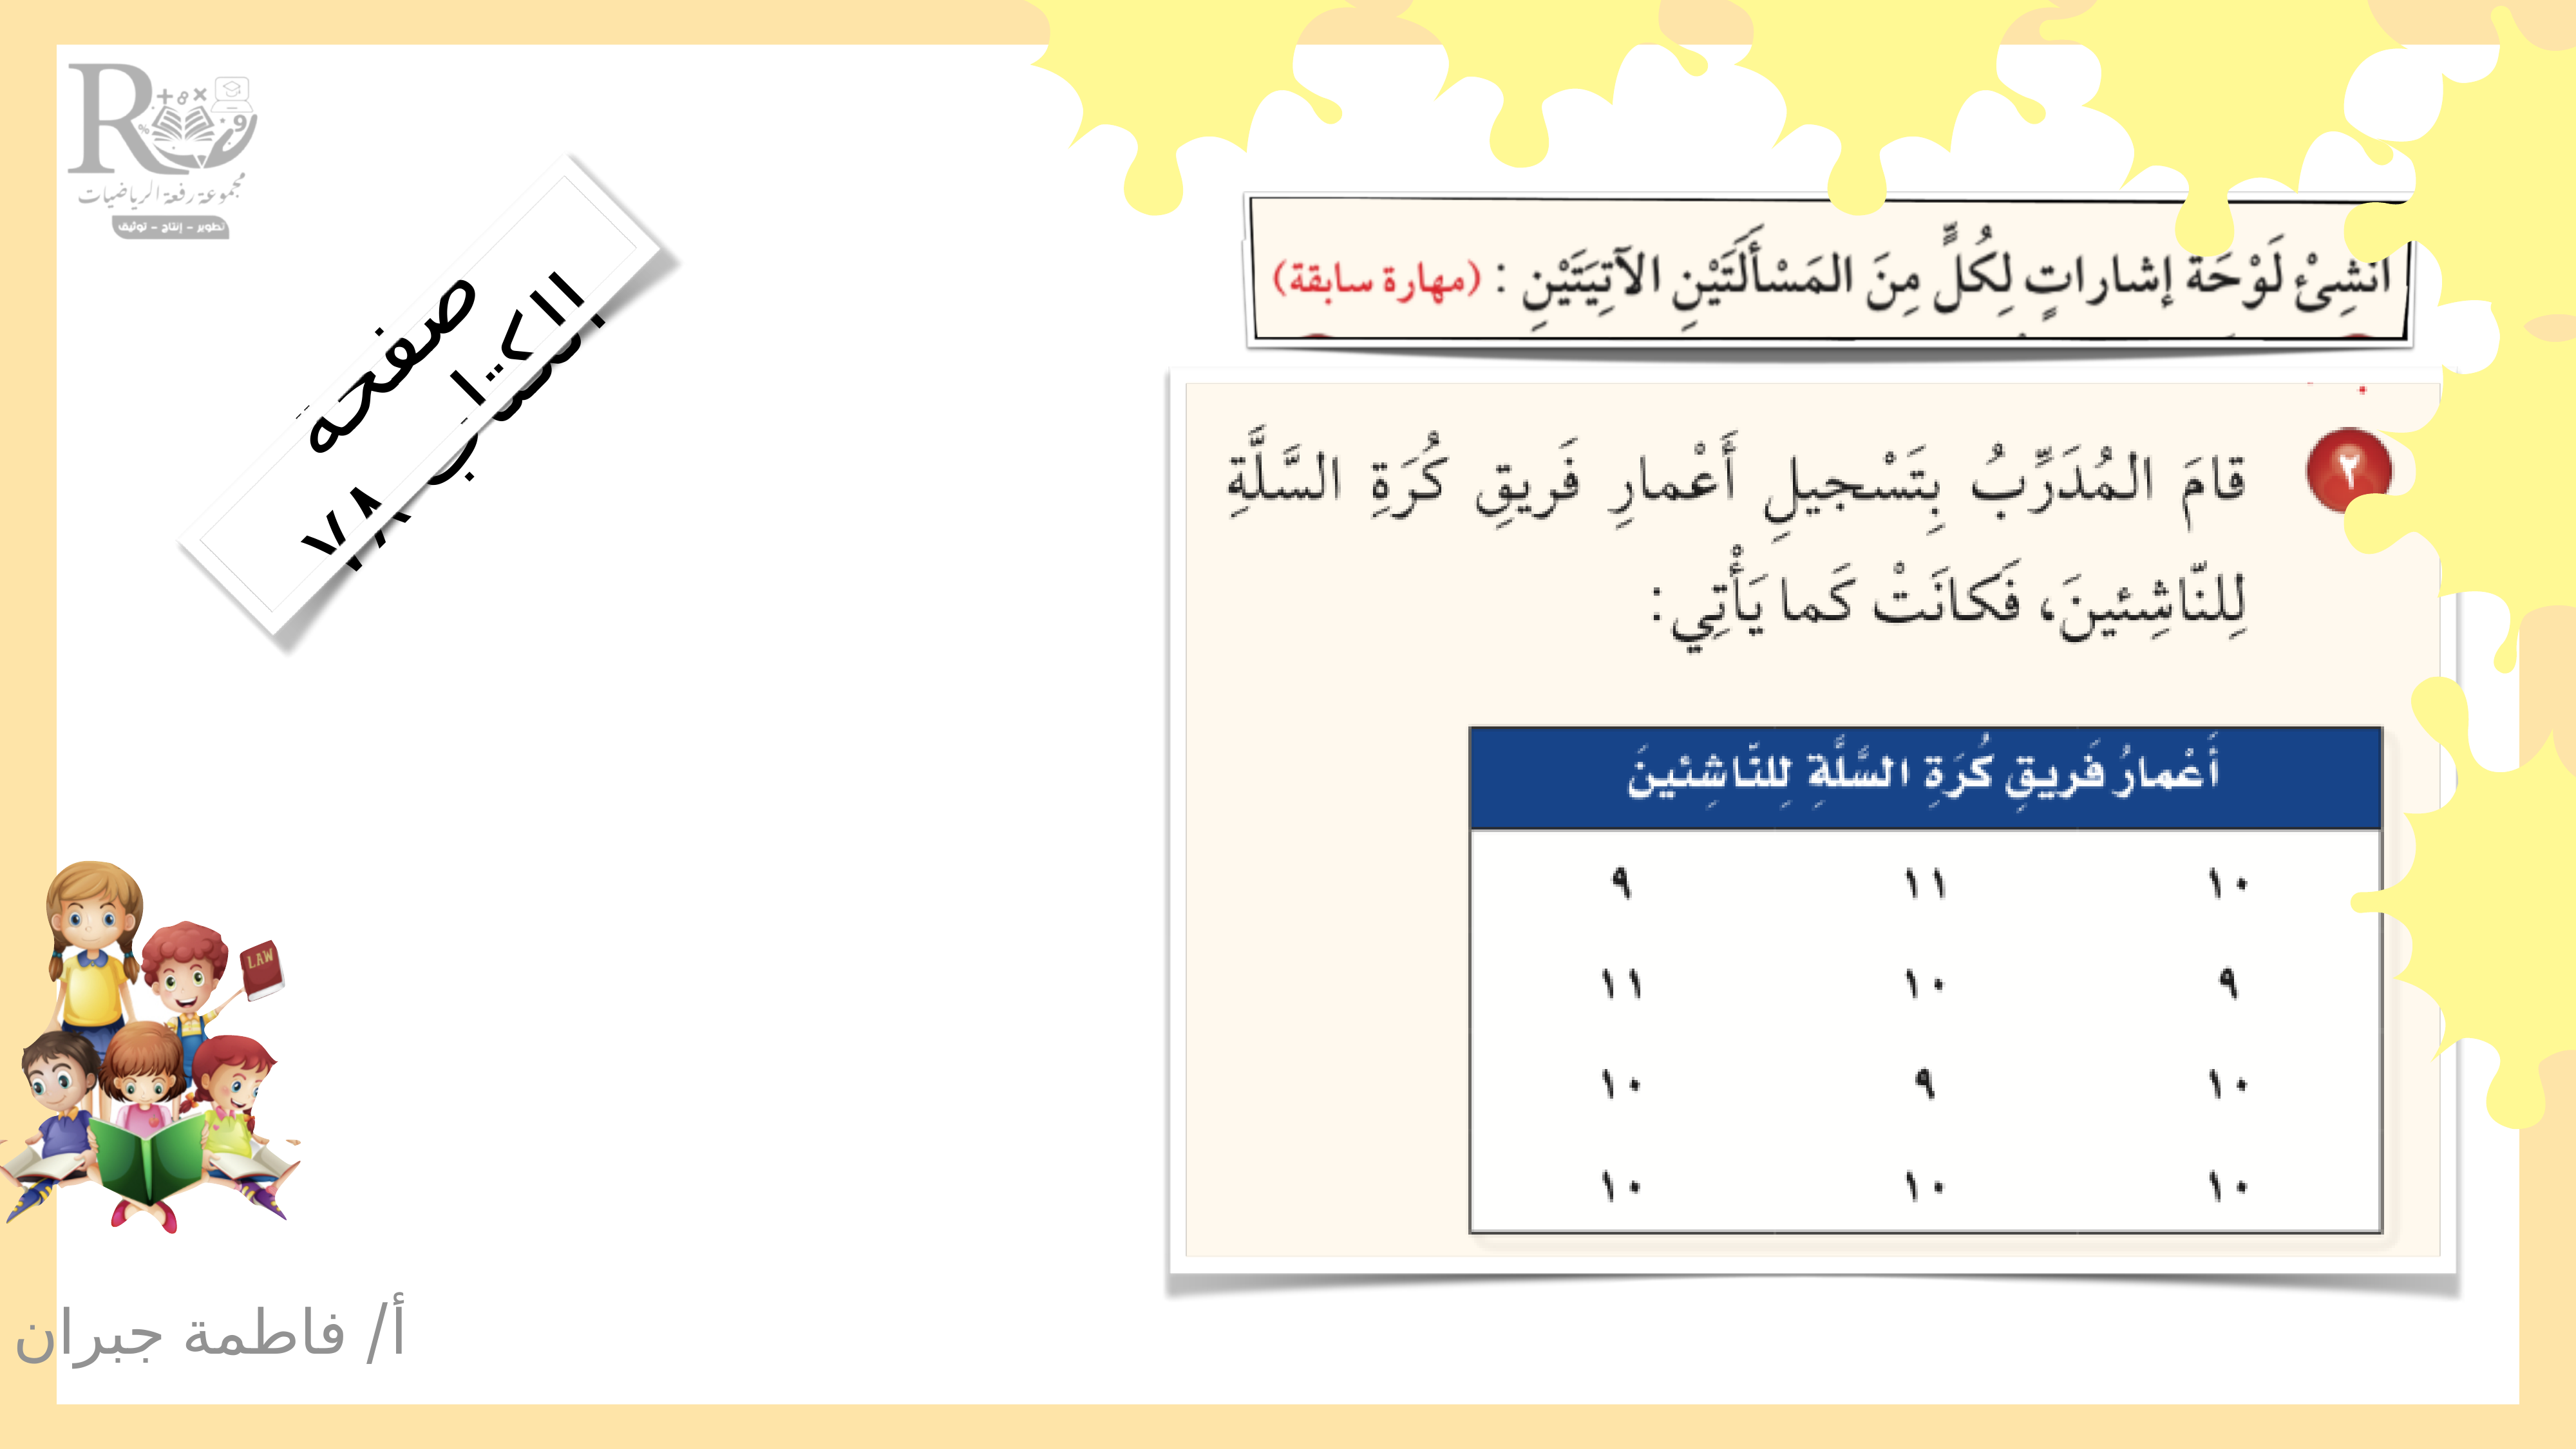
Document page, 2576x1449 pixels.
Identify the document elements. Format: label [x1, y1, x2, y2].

text_box [1162, 1181, 2465, 1307]
picture [0, 860, 301, 1234]
text_box [0, 0, 2576, 1449]
text_box [916, 0, 2576, 1181]
picture [59, 61, 275, 251]
text_box [147, 319, 712, 488]
